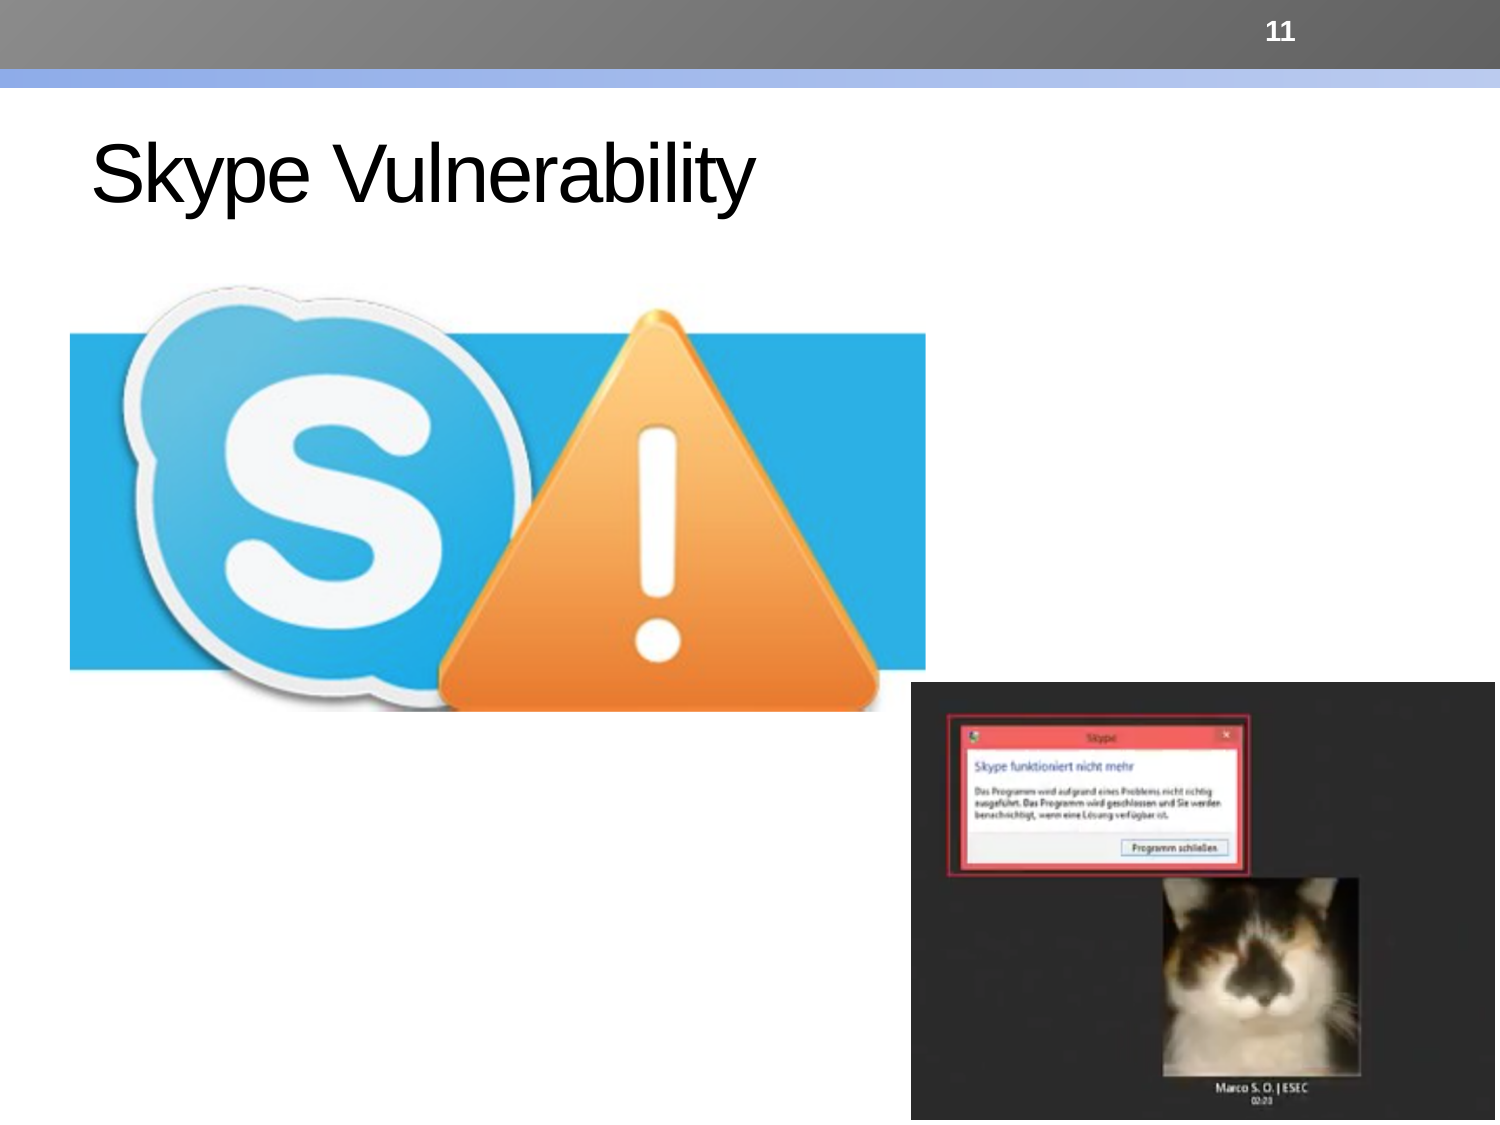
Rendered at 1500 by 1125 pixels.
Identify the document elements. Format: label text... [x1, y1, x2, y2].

picture [910, 682, 1495, 1120]
title Skype Vulnerability [75, 87, 1425, 250]
slide_number 11 [1250, 3, 1425, 57]
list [24, 275, 959, 739]
